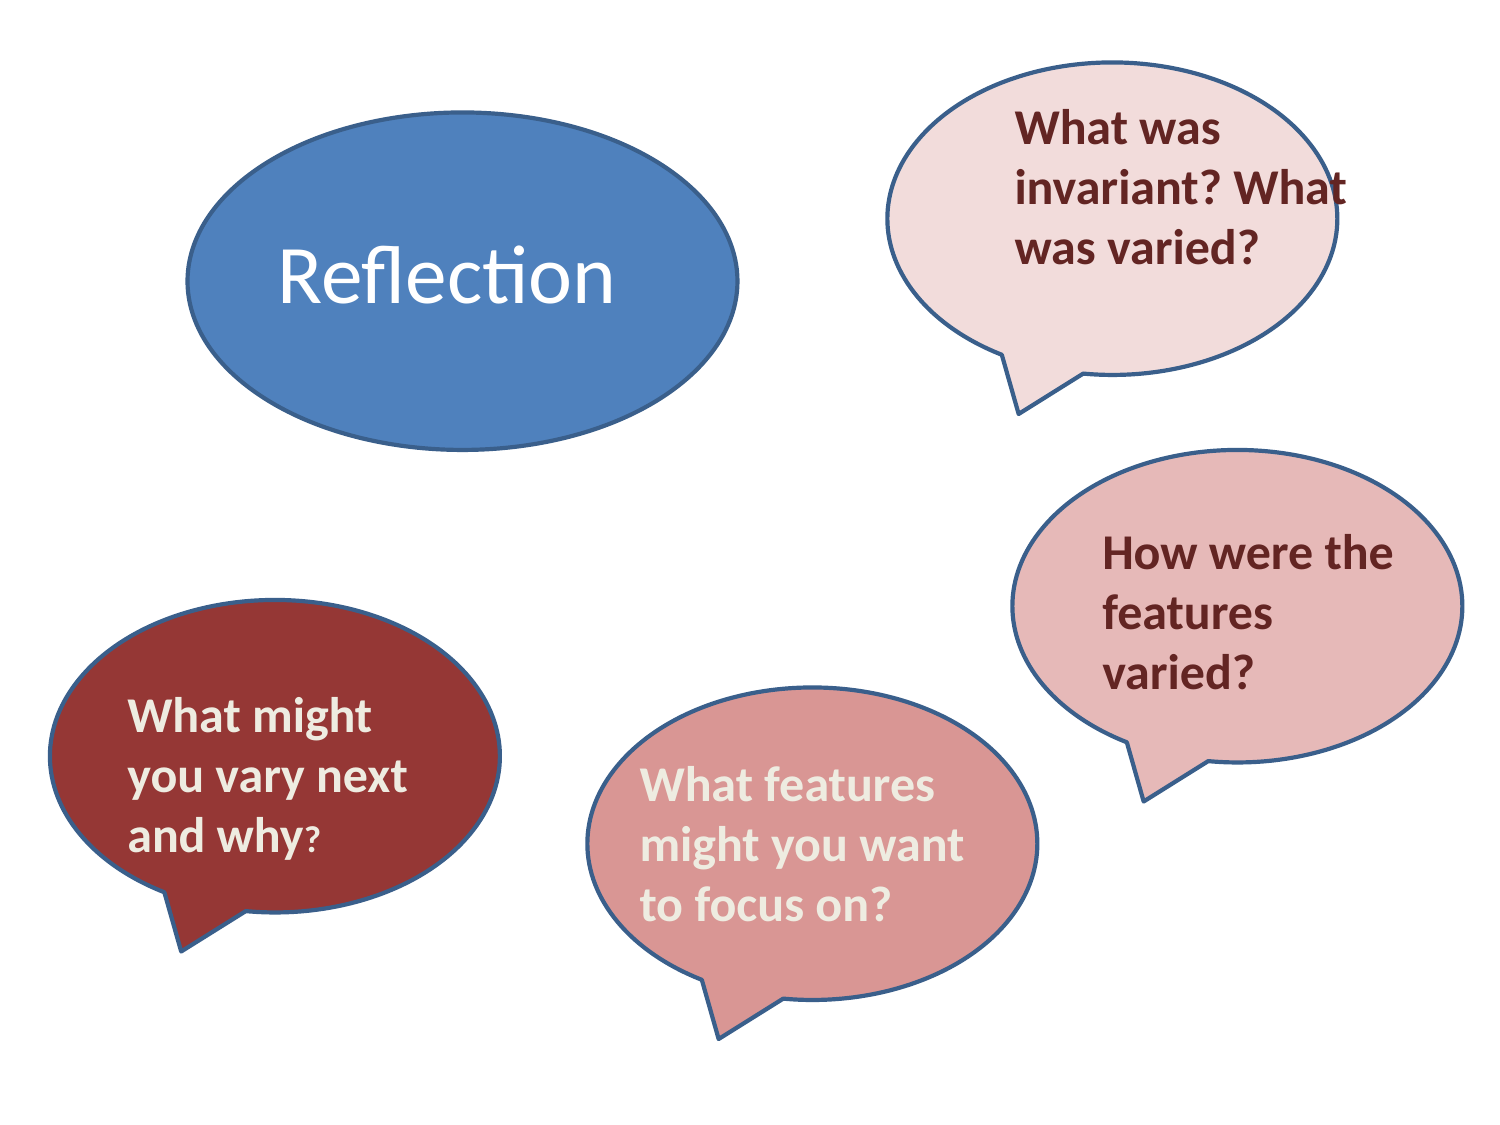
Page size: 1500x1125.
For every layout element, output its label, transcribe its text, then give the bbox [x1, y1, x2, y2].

text_box [1010, 447, 1421, 804]
text_box [47, 597, 470, 867]
text_box [585, 755, 624, 933]
text_box What was invariant? What was varied? [999, 87, 1363, 283]
text_box [1450, 550, 1465, 662]
text_box [637, 685, 988, 743]
text_box [185, 110, 729, 453]
text_box [475, 681, 502, 832]
text_box [630, 939, 994, 1041]
text_box How were the features varied? [1087, 512, 1450, 708]
text_box What might you vary next and why? [112, 674, 475, 870]
text_box [885, 60, 1320, 416]
text_box [1013, 769, 1040, 918]
text_box [116, 870, 433, 954]
text_box Reflection [262, 212, 863, 328]
text_box What features might you want to focus on? [624, 743, 1013, 939]
